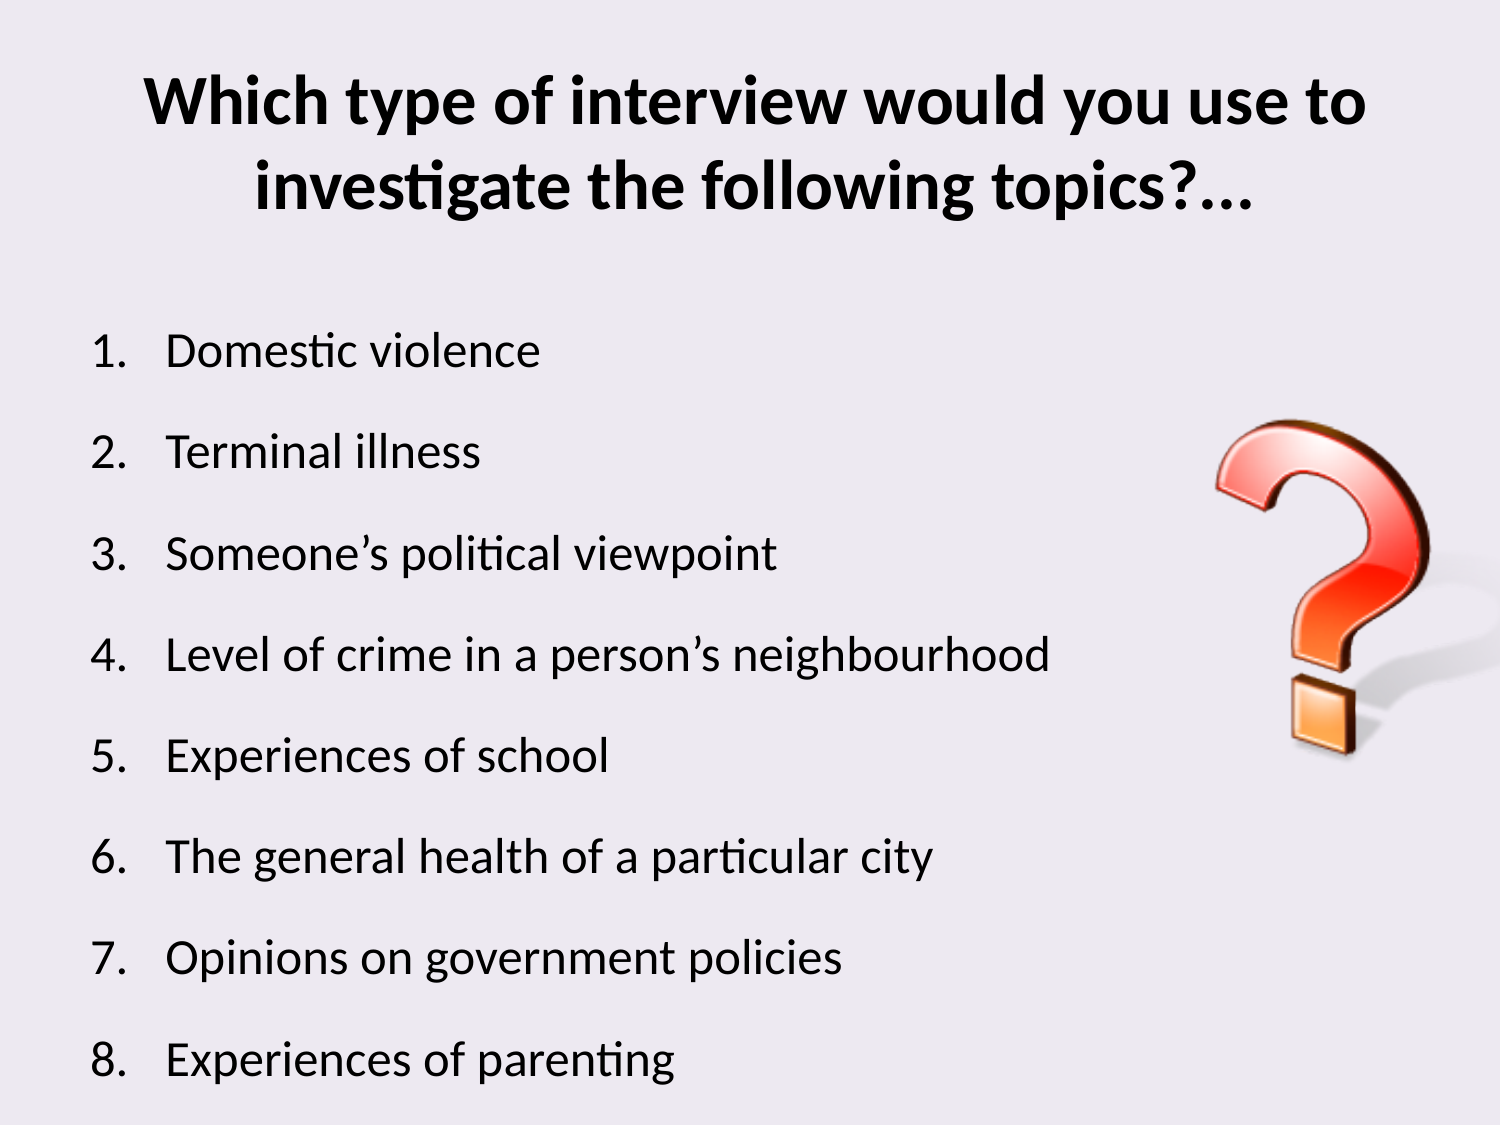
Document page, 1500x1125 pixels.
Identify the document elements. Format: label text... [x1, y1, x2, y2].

title Which type of interview would you use to investigate the following topics?... [41, 45, 1471, 233]
picture [1163, 396, 1500, 788]
list Domestic violence Terminal illness Someone’s political viewpoint Level of crime in a person’s neighbourhood Experiences of school The general health of a particular city Opinions on government policies Experiences of parenting [75, 278, 1425, 1094]
